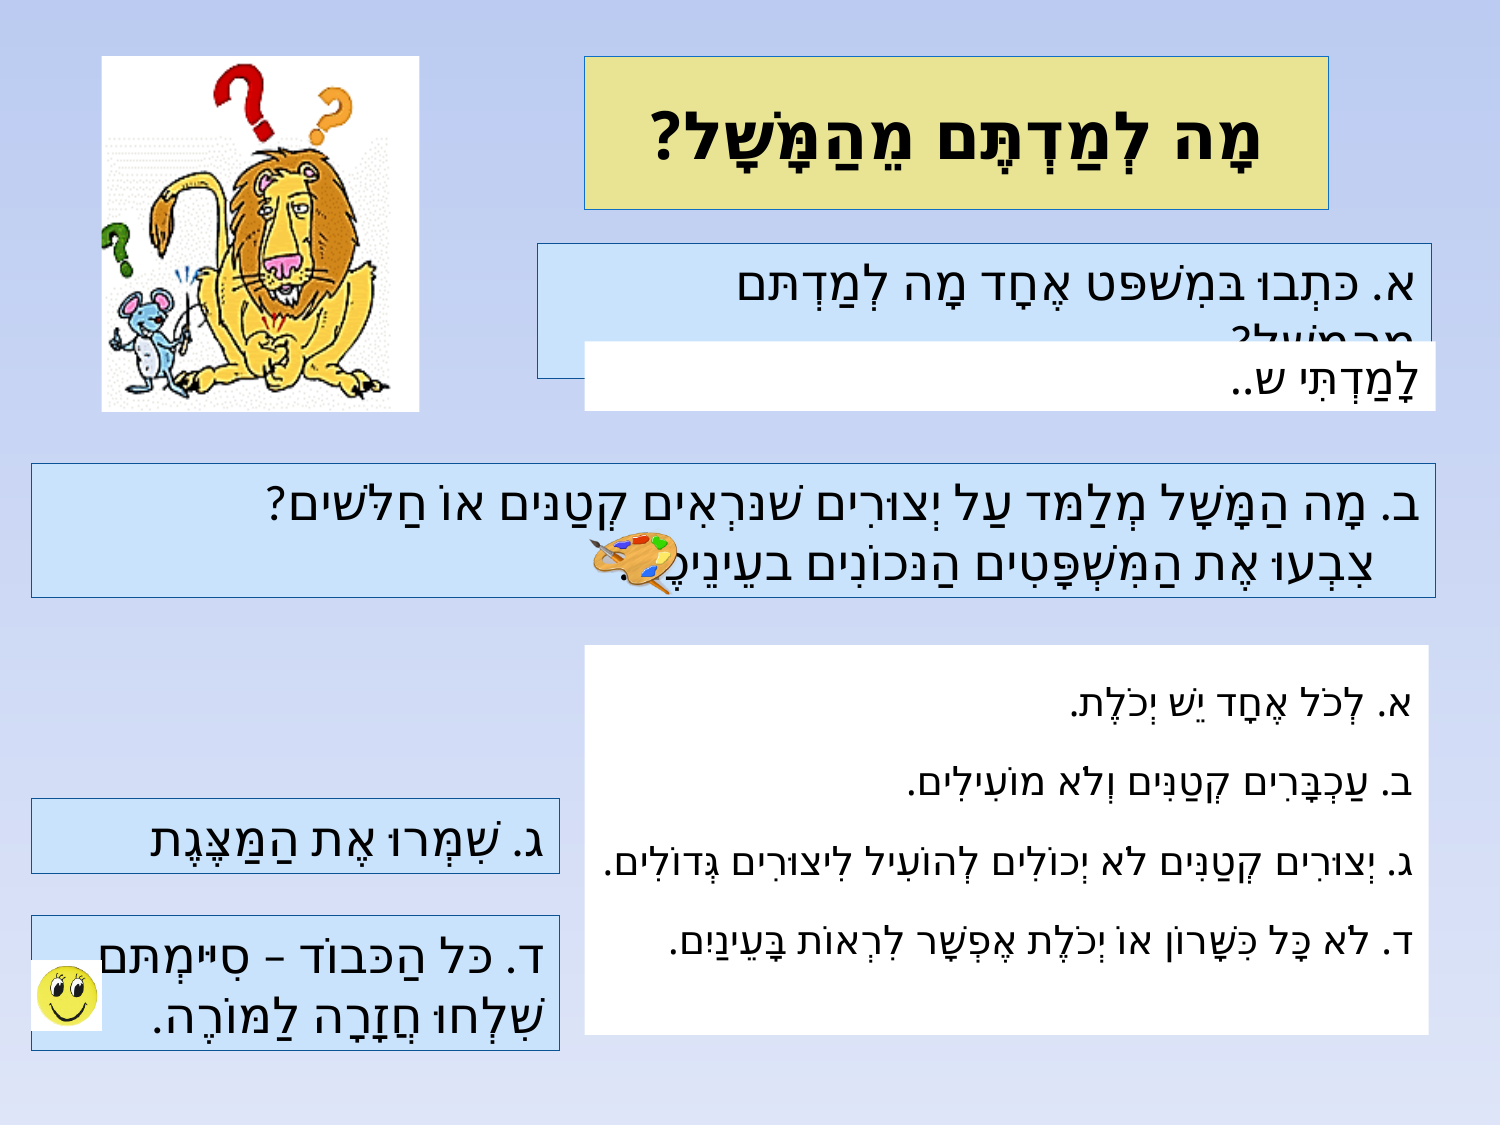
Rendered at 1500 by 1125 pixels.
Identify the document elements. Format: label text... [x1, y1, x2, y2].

list א. לְכֹל אֶחָד יֵשׁ יְכֹלֶת. ב. עַכְבָּרִים קְטַנִּים וְלֹא מוֹעִילִים. ג. יְצוּרִים קְטַנִּים לֹא יְכוֹלִים לְהוֹעִיל לִיצוּרִים גְּדוֹלִים. ד. לֹא כָּל כִּשָּׁרוֹן אוֹ יְכֹלֶת אֶפְשָׁר לִרְאוֹת בָּעֵינַיִם. [584, 645, 1429, 1035]
picture [31, 960, 102, 1031]
text_box מָה לְמַדְתֶּם מֵהַמָּשָׁל? [584, 56, 1329, 210]
text_box לָמַדְתִּי ש.. [584, 341, 1436, 411]
text_box ג. שִׁמְּרוּ אֶת הַמַּצֶּגֶת [31, 798, 560, 874]
picture [589, 515, 679, 605]
text_box א. כּתְבוּ בּמִשׁפּט אֶחָד מָה לְמַדְתּם מֵהַמָּשָׁל? [537, 243, 1432, 379]
text_box ב. מָה הַמָּשָׁל מְלַמּד עַל יְצוּרִים שׁנּרְאִים קְטַנּים אוֹ חַלּשׁים? צִבְעוּ אֶת הַמִּשְׁפָּטִים הַנּכוֹנִים בעֵינֵיכֶם. [31, 463, 1436, 598]
text_box ד. כּל הַכּבוֹד – סִיּימְתּם. שִׁלְחוּ חֲזָרָה לַמּוֹרֶה. [31, 915, 560, 1051]
picture [101, 56, 420, 413]
